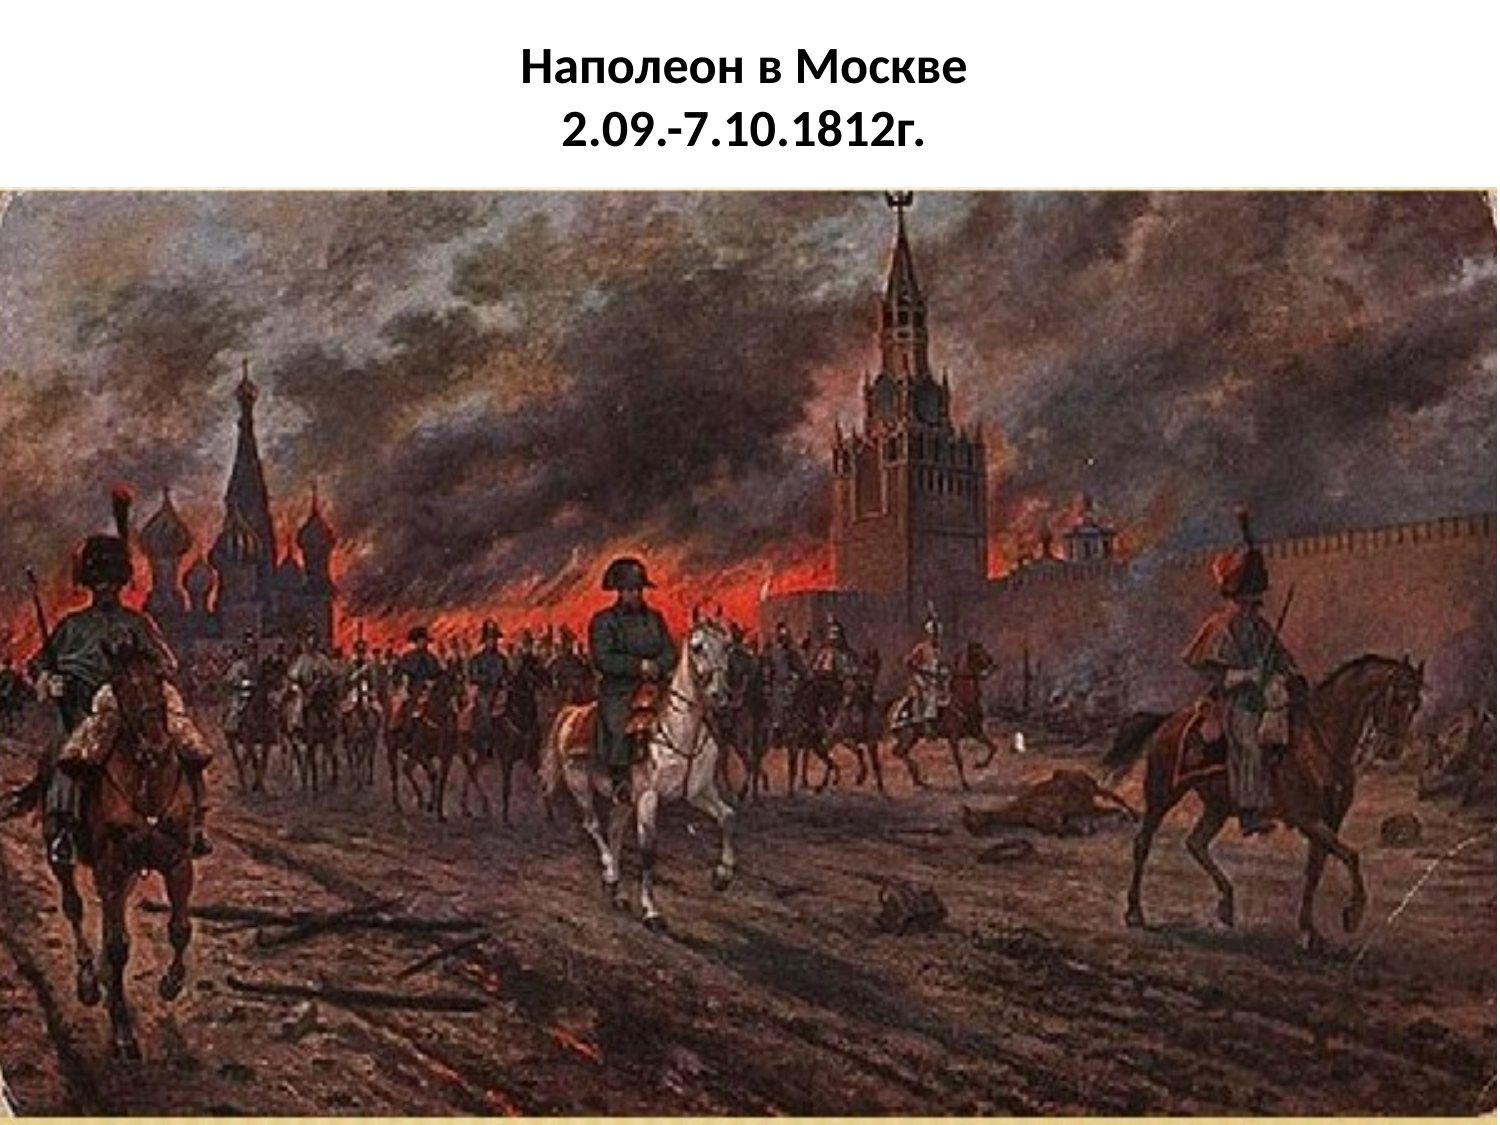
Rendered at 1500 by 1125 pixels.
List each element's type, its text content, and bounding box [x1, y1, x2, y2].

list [0, 187, 1498, 1125]
title Наполеон в Москве 2.09.-7.10.1812г. [257, 23, 1231, 164]
